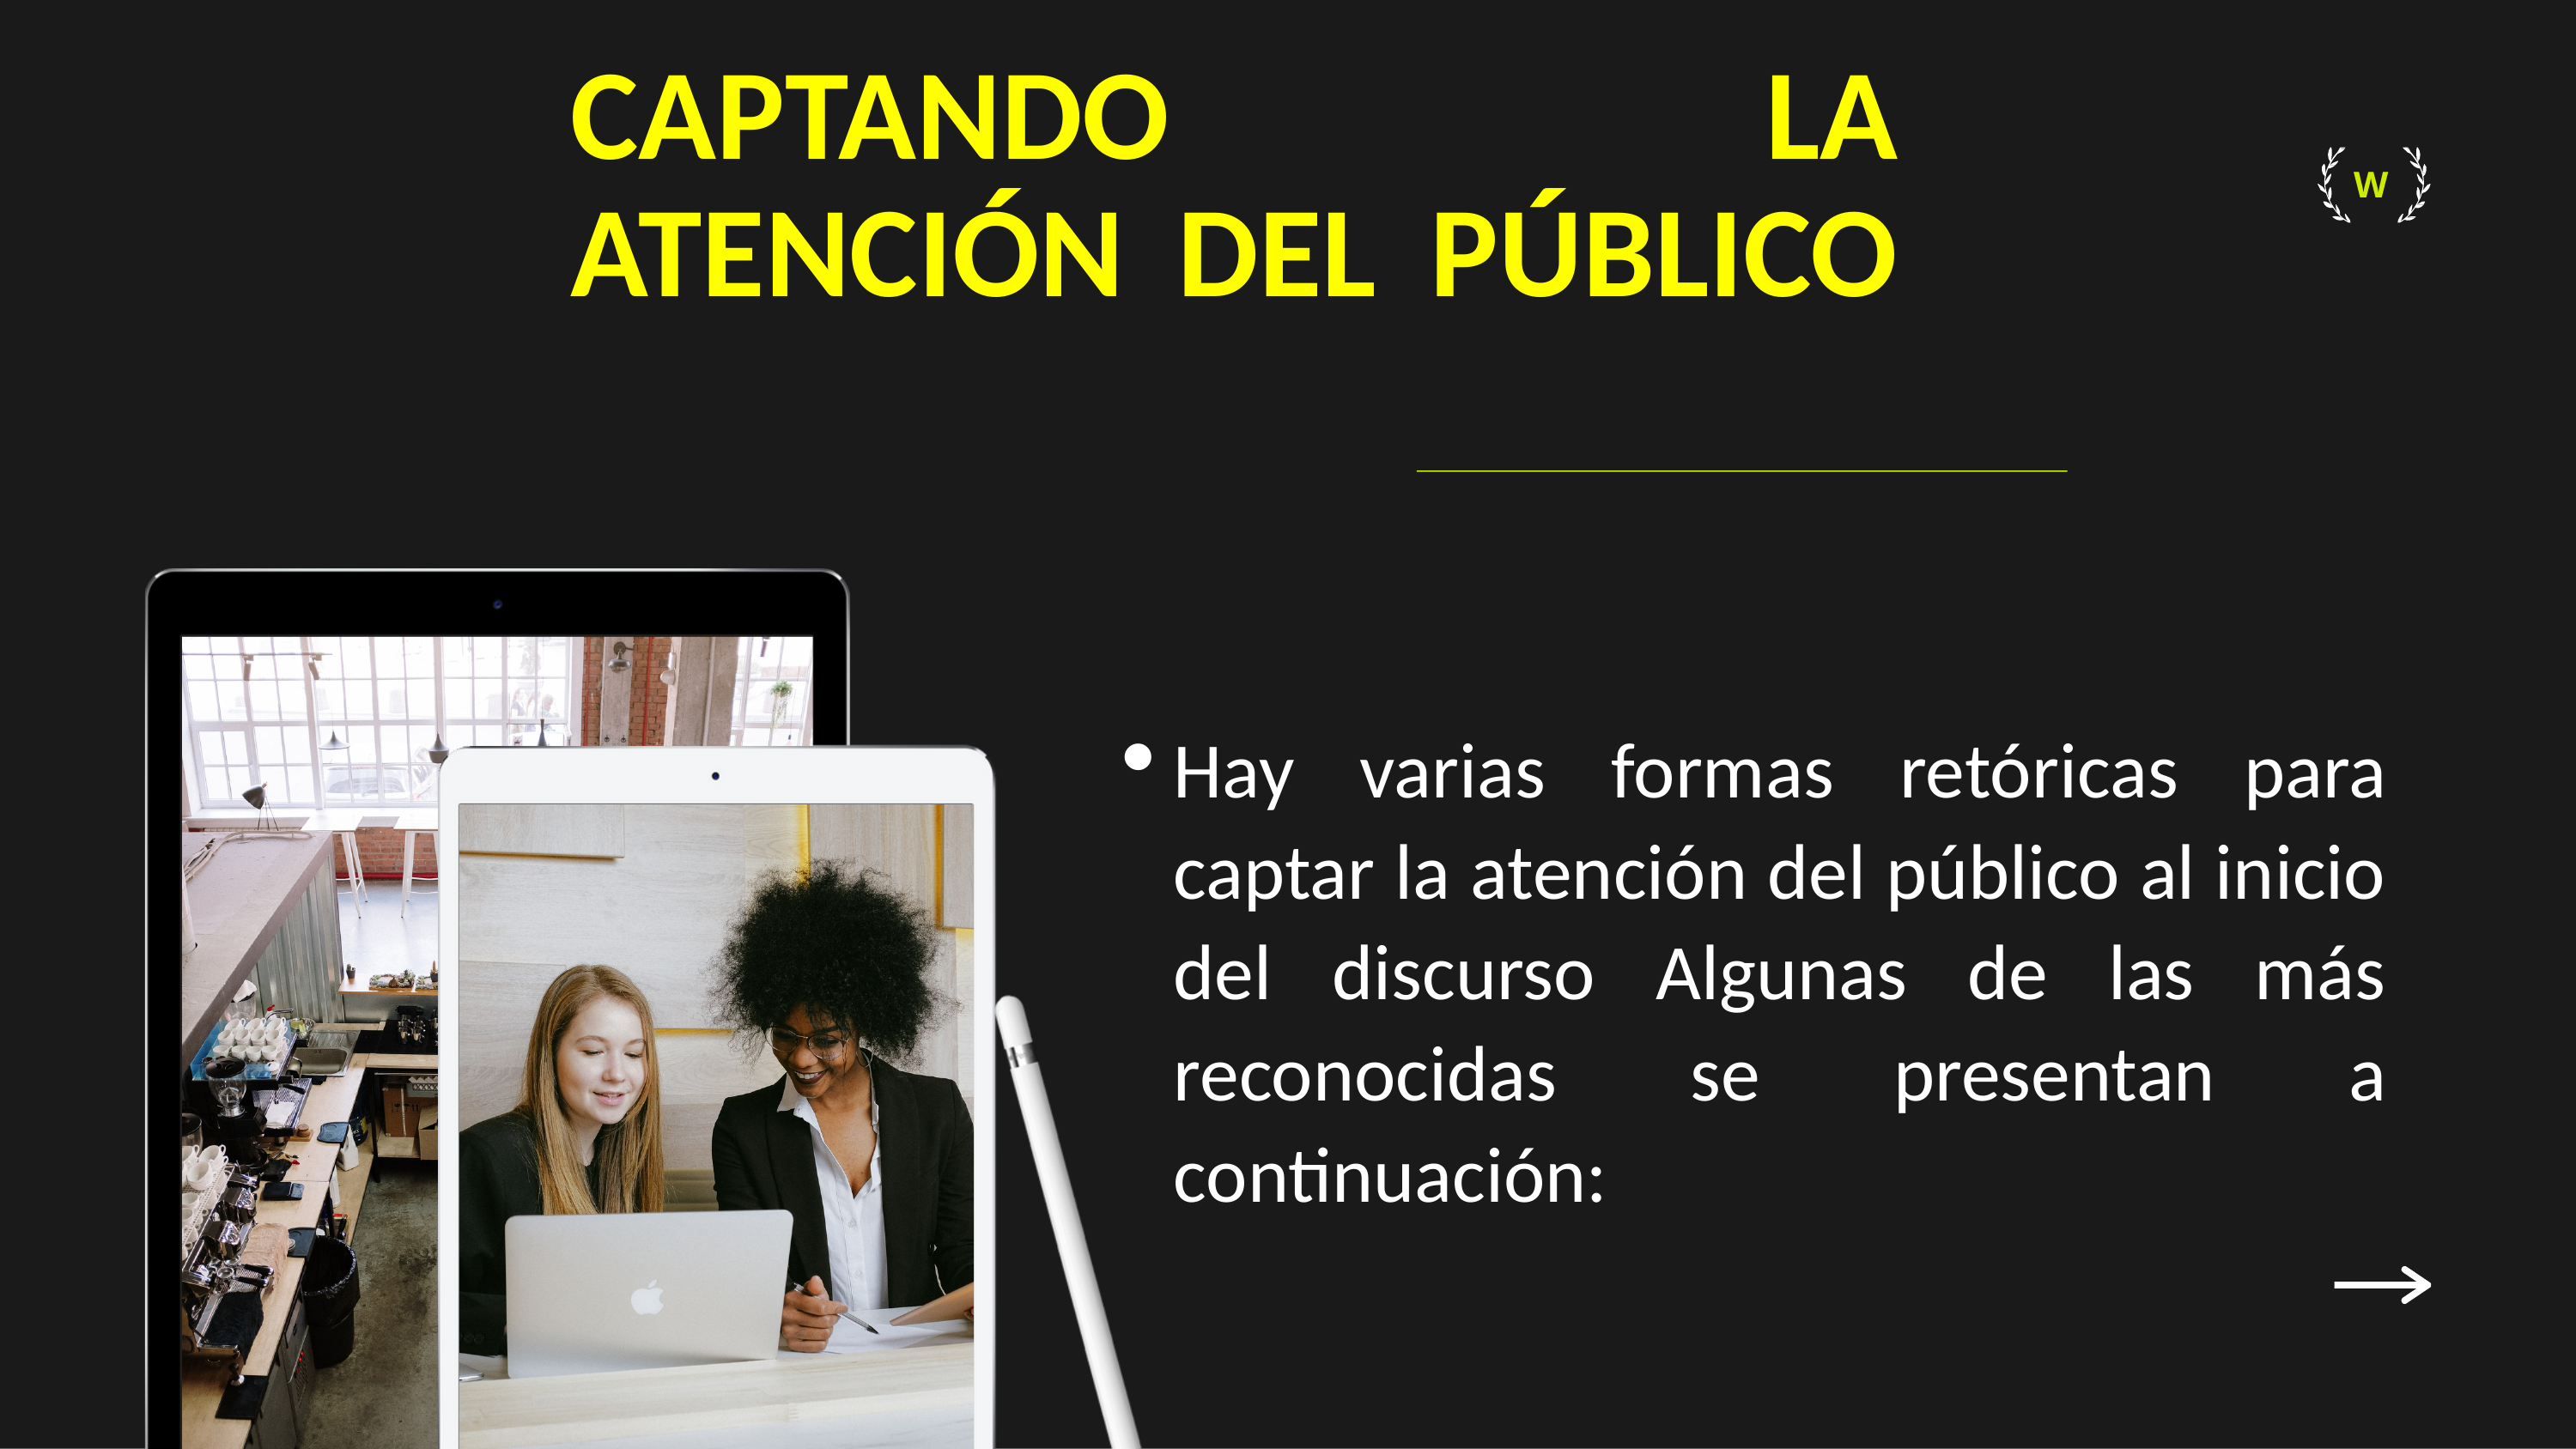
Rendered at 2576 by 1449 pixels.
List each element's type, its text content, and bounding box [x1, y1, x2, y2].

text_box [2318, 147, 2351, 223]
title CAPTANDO LA ATENCIÓN DEL PÚBLICO [568, 30, 1900, 459]
text_box [2334, 1266, 2432, 1304]
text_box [144, 568, 1158, 1449]
text_box Hay varias formas retóricas para captar la atención del público al inicio del discurso Algunas de las más reconocidas se presentan a continuación: [1112, 530, 2401, 1224]
text_box [2397, 147, 2431, 223]
text_box W [2352, 161, 2397, 206]
